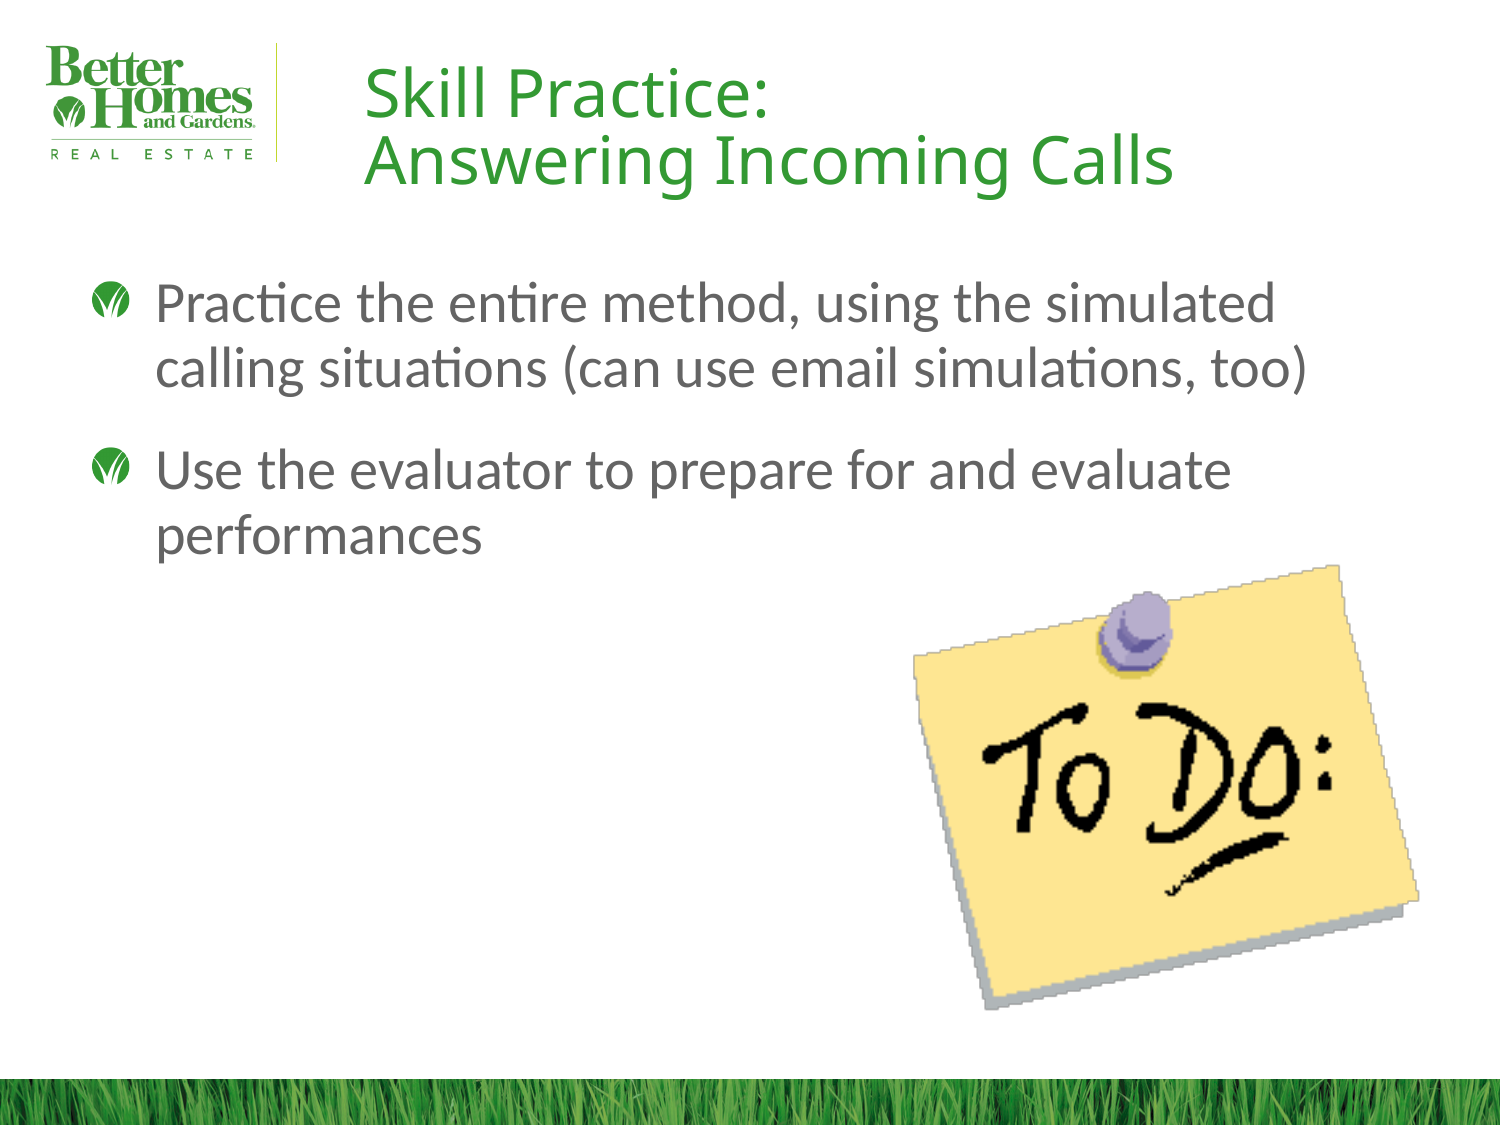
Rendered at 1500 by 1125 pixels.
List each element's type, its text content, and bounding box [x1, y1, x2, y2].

picture [42, 42, 258, 163]
picture [90, 279, 131, 320]
picture [0, 1079, 1500, 1125]
picture [912, 561, 1422, 1013]
list Practice the entire method, using the simulated calling situations (can use email simulations, too) Use the evaluator to prepare for and evaluate performances [75, 262, 1425, 1050]
picture [90, 445, 131, 487]
title Skill Practice: Answering Incoming Calls [349, 37, 1488, 225]
